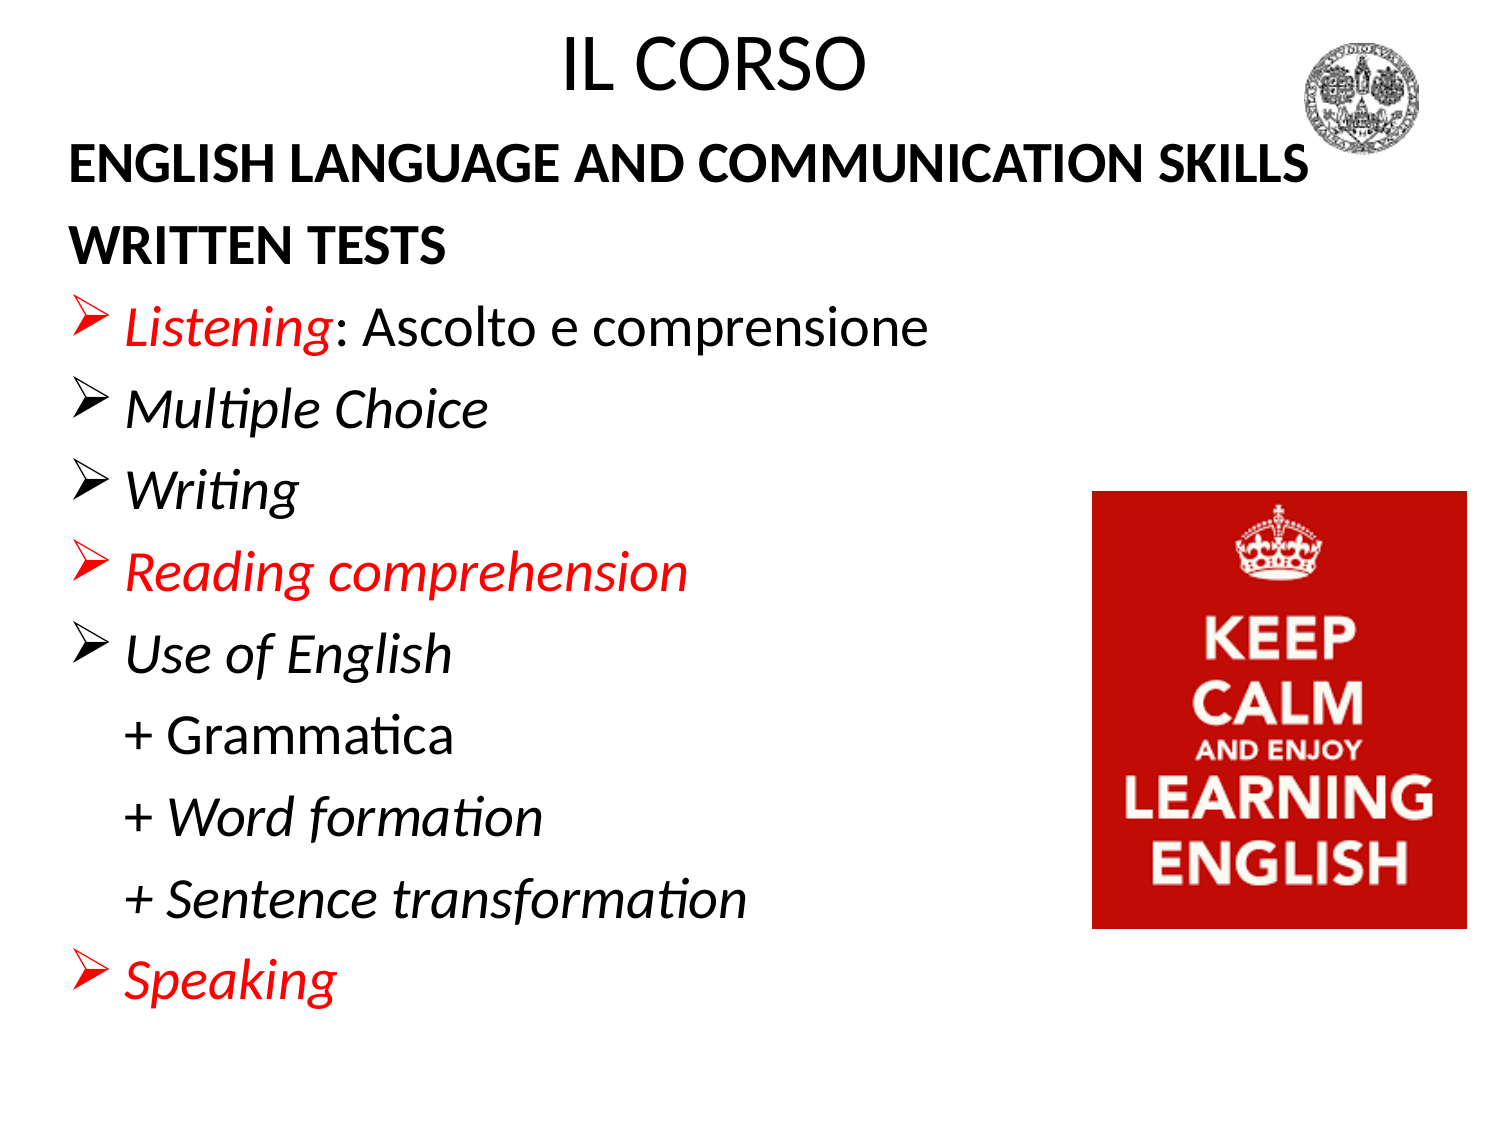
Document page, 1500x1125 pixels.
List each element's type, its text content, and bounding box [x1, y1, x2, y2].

title IL CORSO [35, 0, 1394, 115]
list ENGLISH LANGUAGE AND COMMUNICATION SKILLS WRITTEN TESTS Listening: Ascolto e comprensione Multiple Choice Writing Reading comprehension Use of English + Grammatica + Word formation + Sentence transformation Speaking [53, 117, 1365, 1058]
picture [1092, 491, 1467, 929]
picture [1303, 43, 1419, 156]
